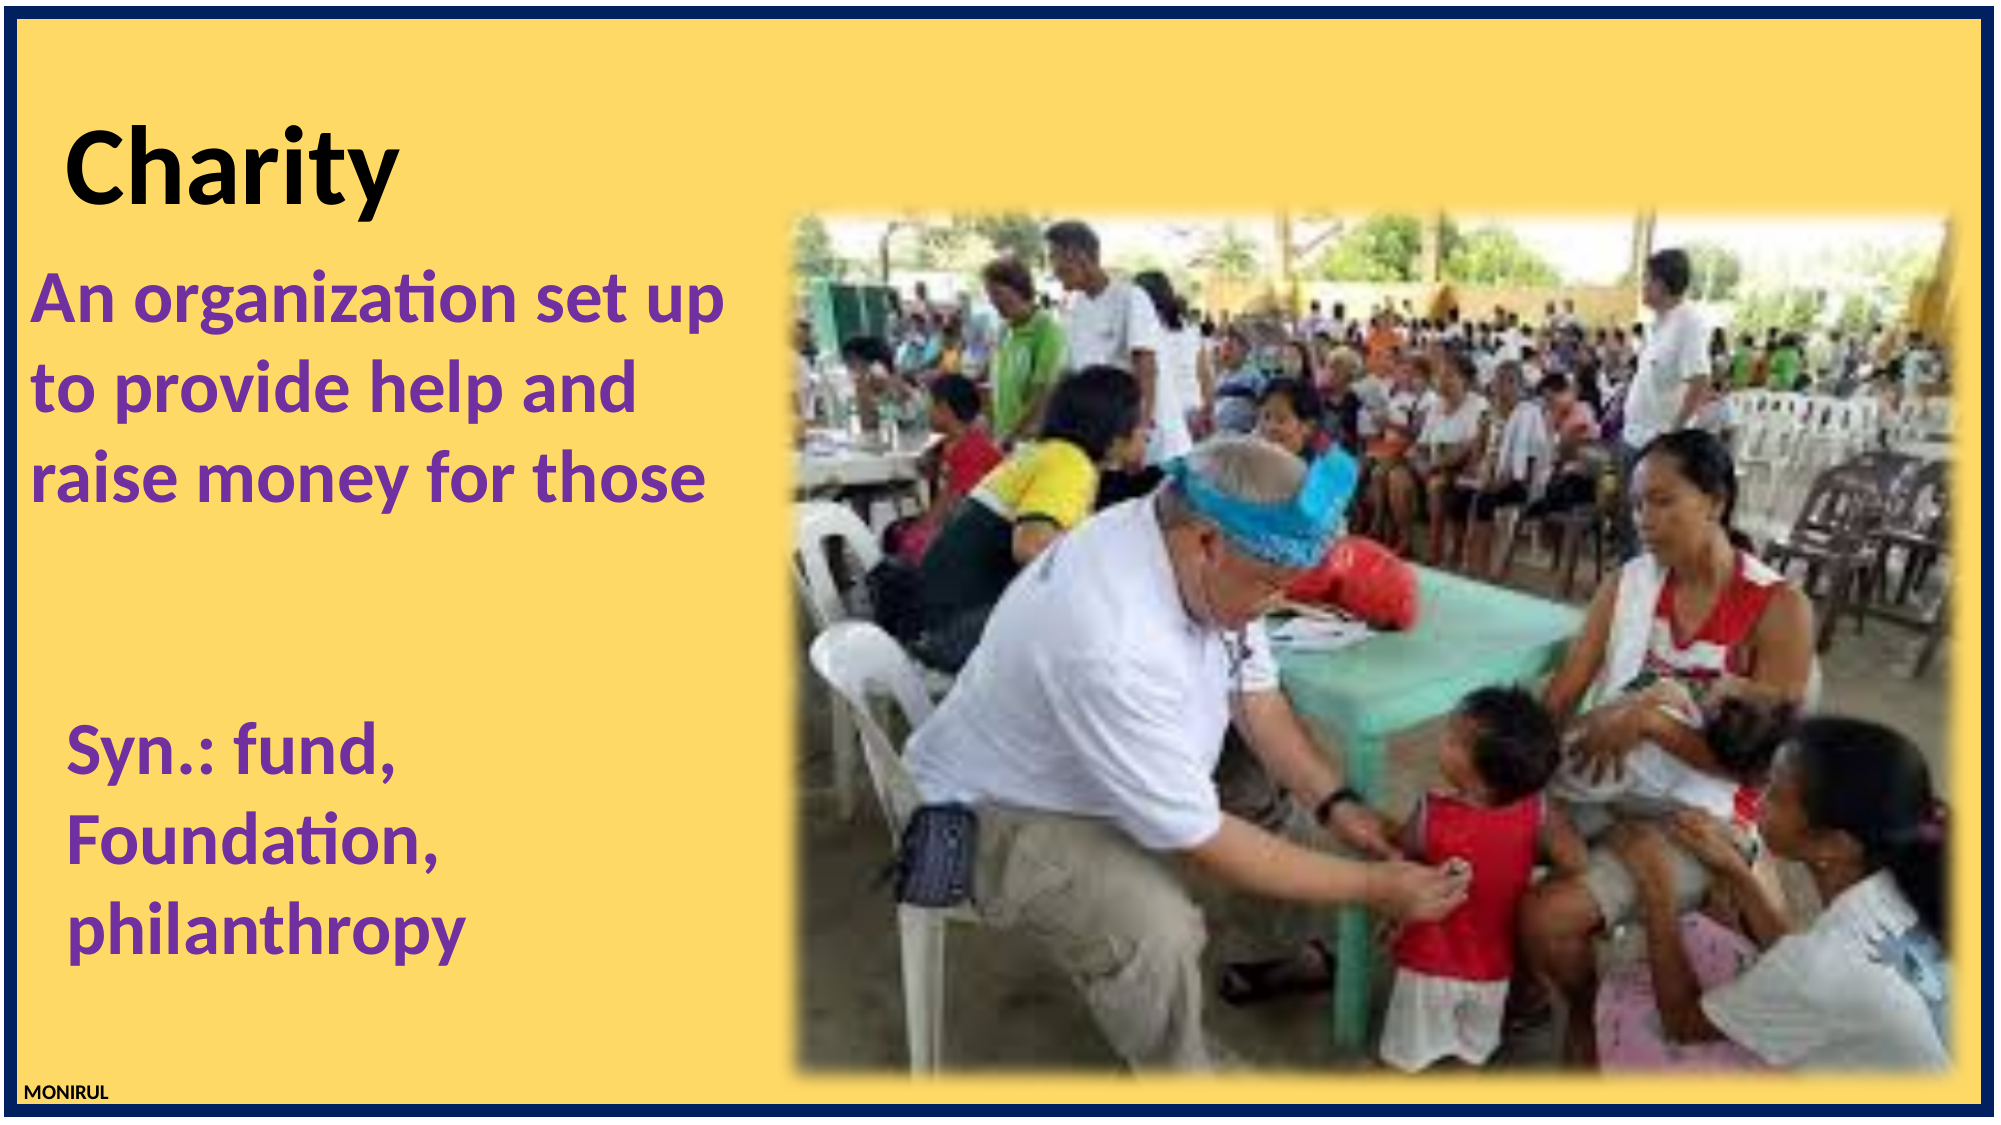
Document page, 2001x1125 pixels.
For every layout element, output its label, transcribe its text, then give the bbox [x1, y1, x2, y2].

text_box An organization set up to provide help and raise money for those [16, 239, 778, 525]
text_box Charity [51, 84, 512, 235]
text_box Syn.: fund, Foundation, philanthropy [51, 691, 778, 977]
picture [778, 199, 1969, 1092]
